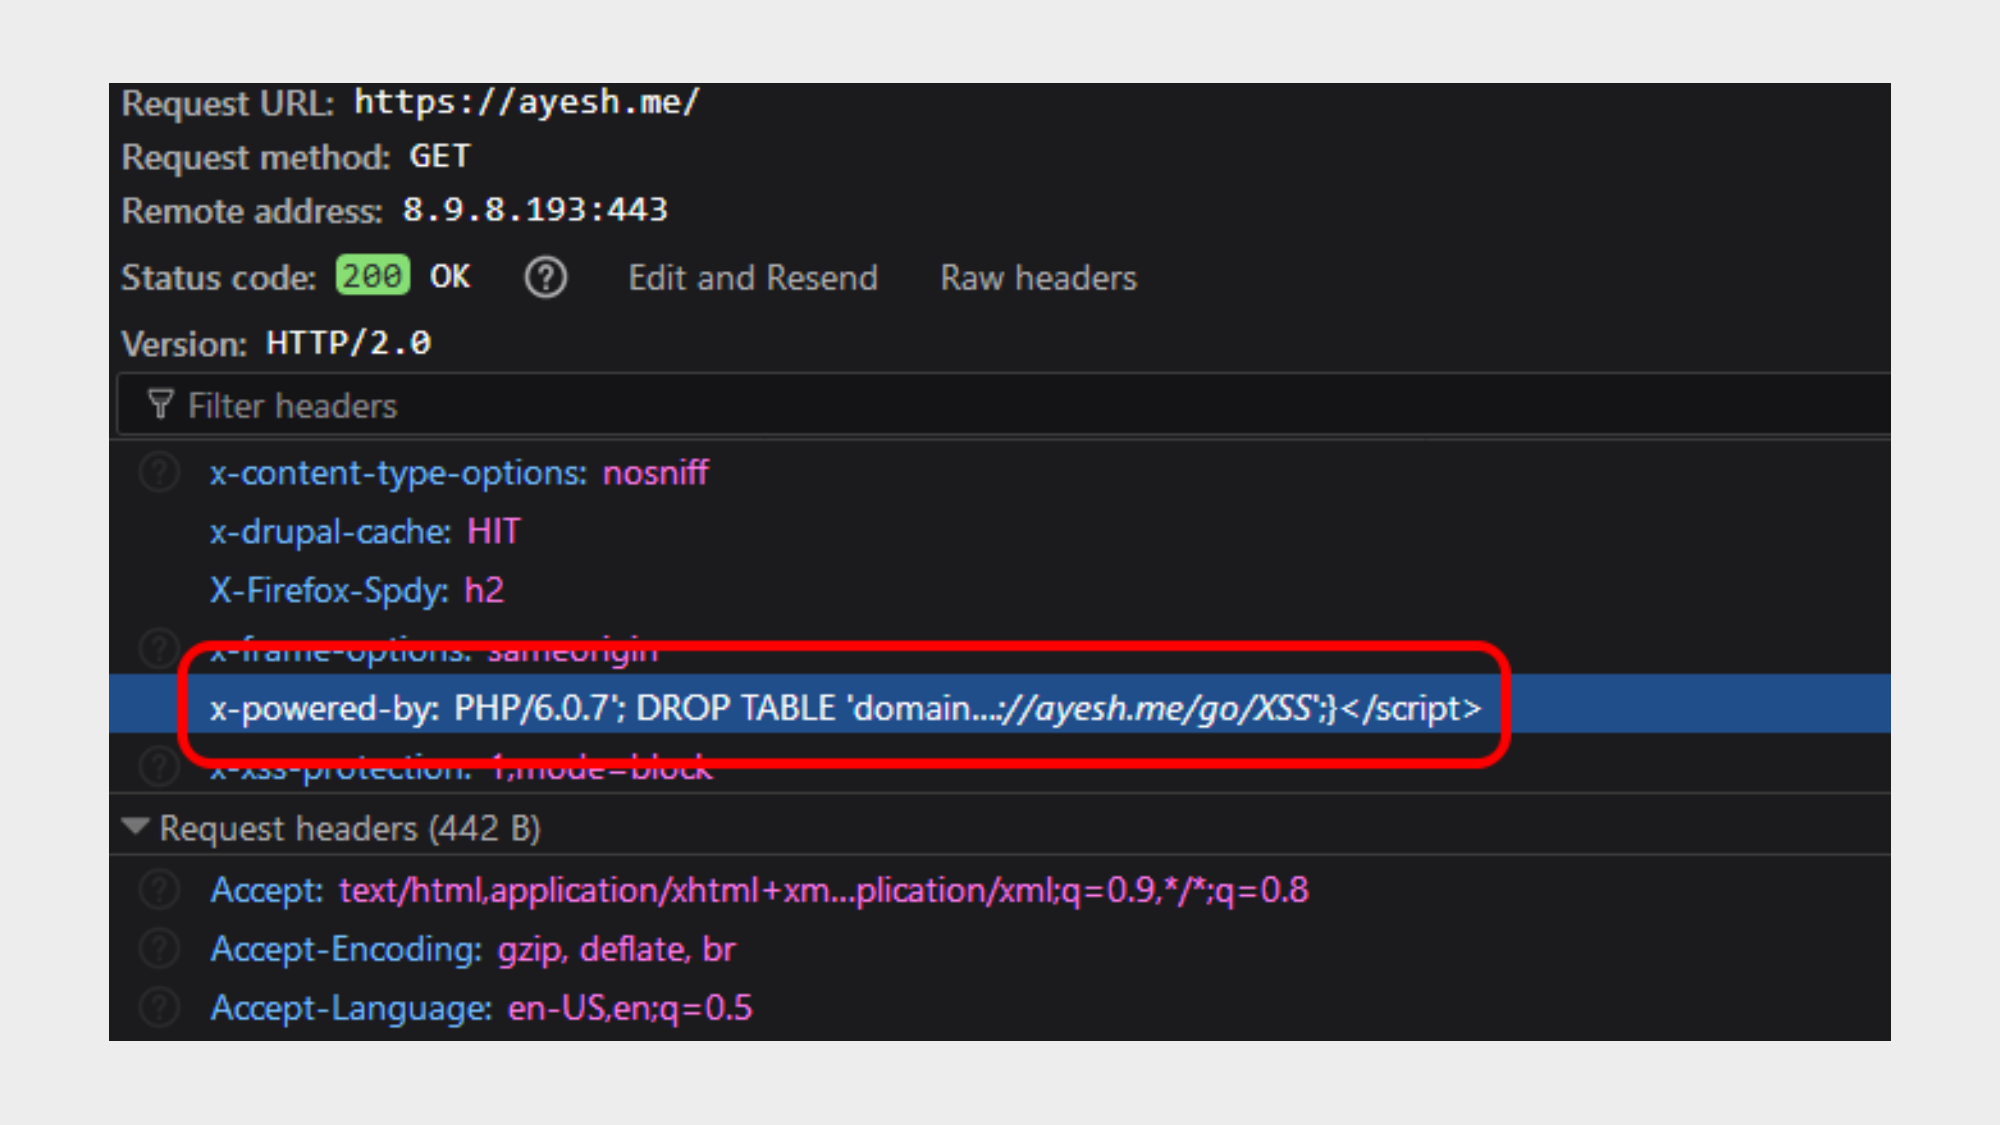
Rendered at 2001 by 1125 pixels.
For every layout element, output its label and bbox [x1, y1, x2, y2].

picture [109, 83, 1891, 1041]
